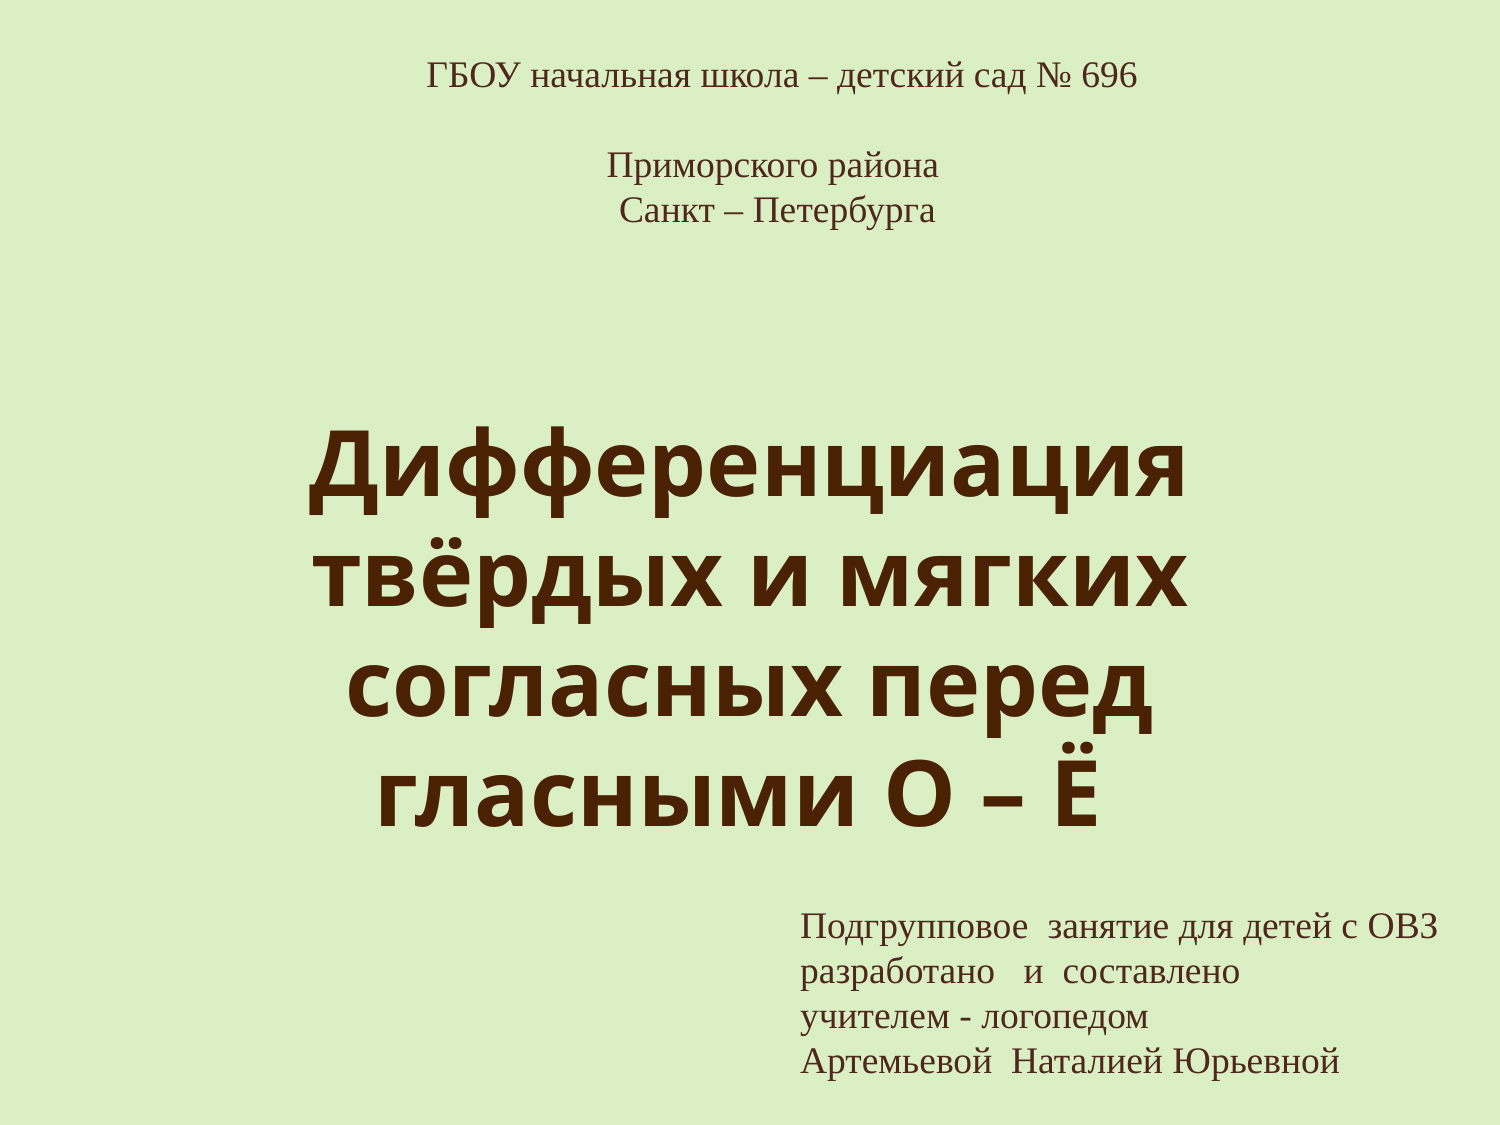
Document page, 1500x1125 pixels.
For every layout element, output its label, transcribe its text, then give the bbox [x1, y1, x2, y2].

text_box ГБОУ начальная школа – детский сад № 696 Приморского района Санкт – Петербурга [407, 42, 1158, 238]
text_box Дифференциация твёрдых и мягких согласных перед гласными О – Ё [112, 397, 1388, 852]
text_box Подгрупповое занятие для детей с ОВЗ разработано и составлено учителем - логопедом Артемьевой Наталией Юрьевной [785, 893, 1471, 1088]
